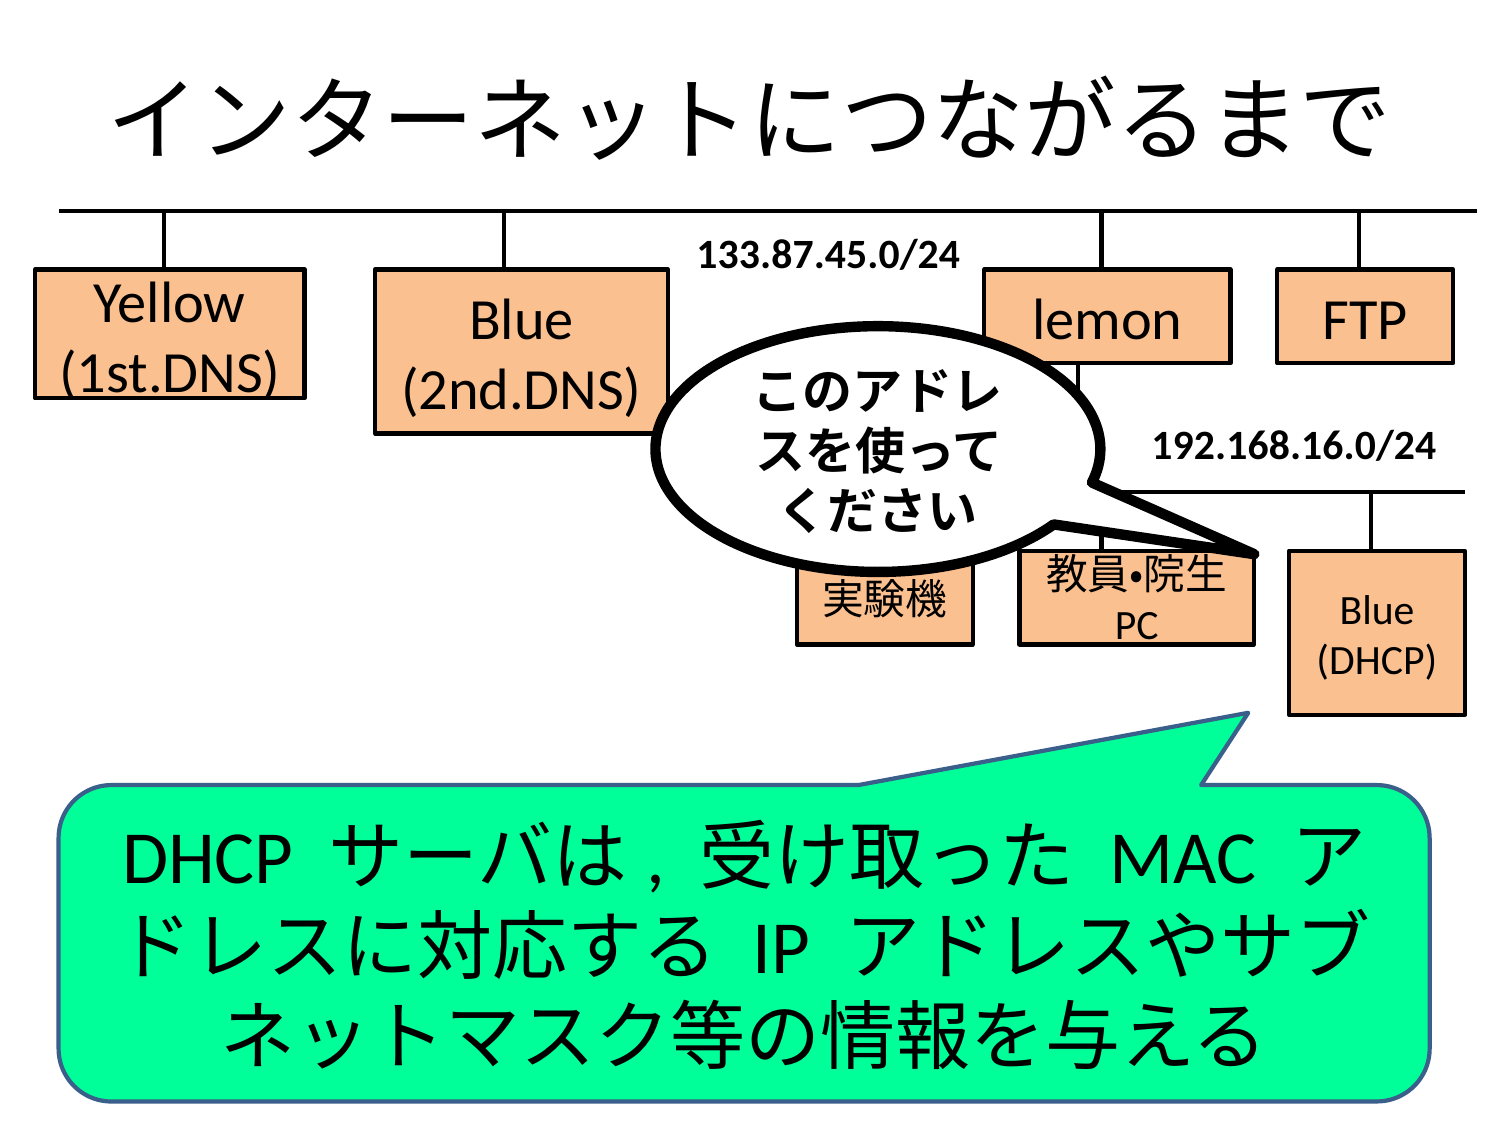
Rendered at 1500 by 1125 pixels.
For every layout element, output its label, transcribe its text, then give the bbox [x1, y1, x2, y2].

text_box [667, 491, 1466, 715]
text_box 192.168.16.0/24 [1136, 410, 1453, 475]
text_box このアドレスを使ってください [653, 324, 1115, 491]
text_box 133.87.45.0/24 [681, 220, 998, 285]
title インターネットにつながるまで [75, 23, 1425, 209]
text_box DHCP サーバは, 受け取った MAC アドレスに対応する IP アドレスやサブネットマスク等の情報を与える [56, 723, 1432, 1104]
text_box Yellow (1st.DNS) [33, 267, 307, 400]
text_box FTP [1275, 267, 1455, 365]
text_box lemon [982, 267, 1233, 365]
text_box Blue (2nd.DNS) [373, 267, 670, 436]
